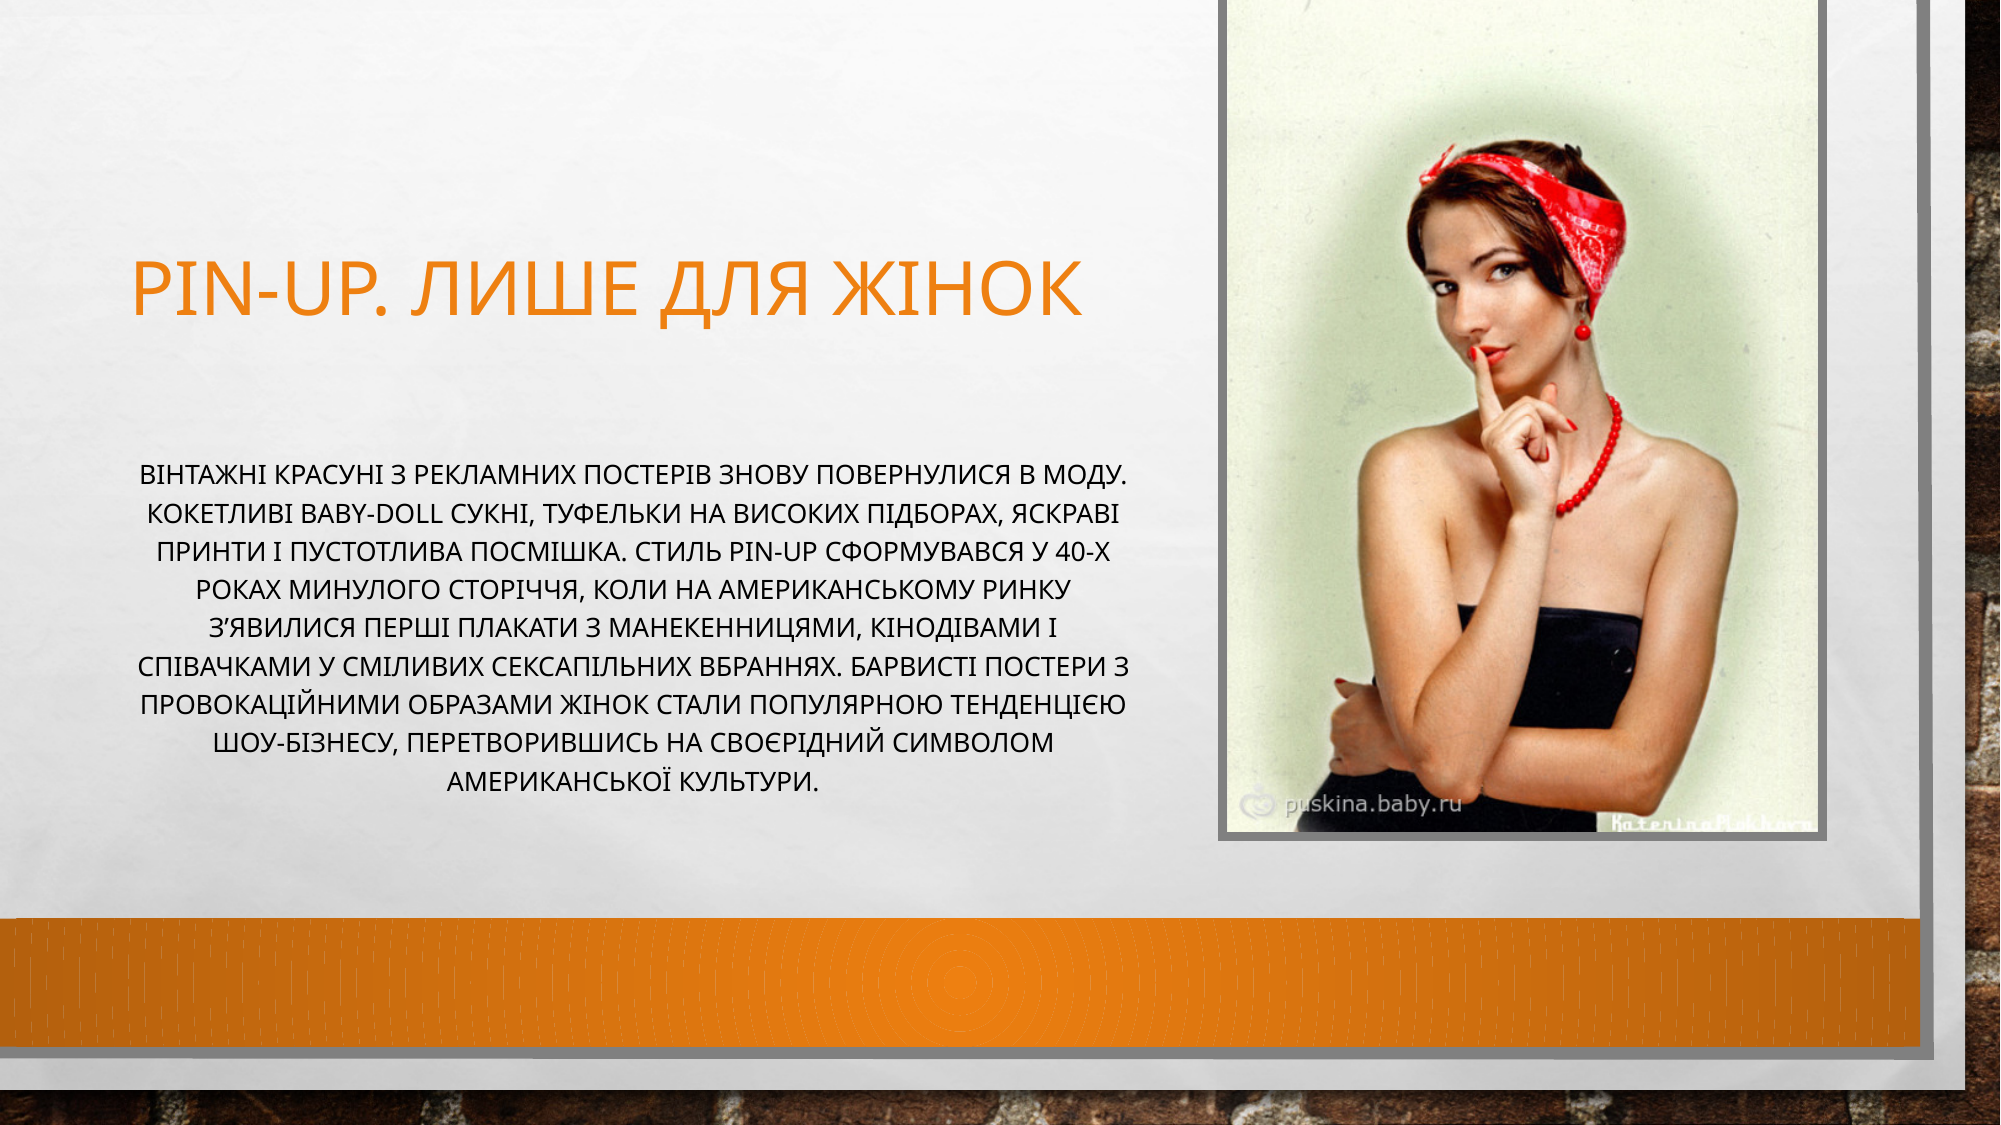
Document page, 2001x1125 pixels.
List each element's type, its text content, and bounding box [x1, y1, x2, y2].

title Pin-up. Лише для жінок [112, 112, 1100, 340]
picture [0, 0, 2000, 1125]
list Вінтажні красуні з рекламних постерів знову повернулися в моду. Кокетливі baby-doll сукні, туфельки на високих підборах, яскраві принти і пустотлива посмішка. Стиль pin-up сформувався у 40-х роках минулого сторіччя, коли на американському ринку з’явилися перші плакати з манекенницями, кінодівами і співачками у сміливих сексапільних вбраннях. Барвисті постери з провокаційними образами жінок стали популярною тенденцією шоу-бізнесу, перетворившись на своєрідний символом американської культури. [112, 444, 1154, 832]
picture [1227, 0, 1818, 833]
